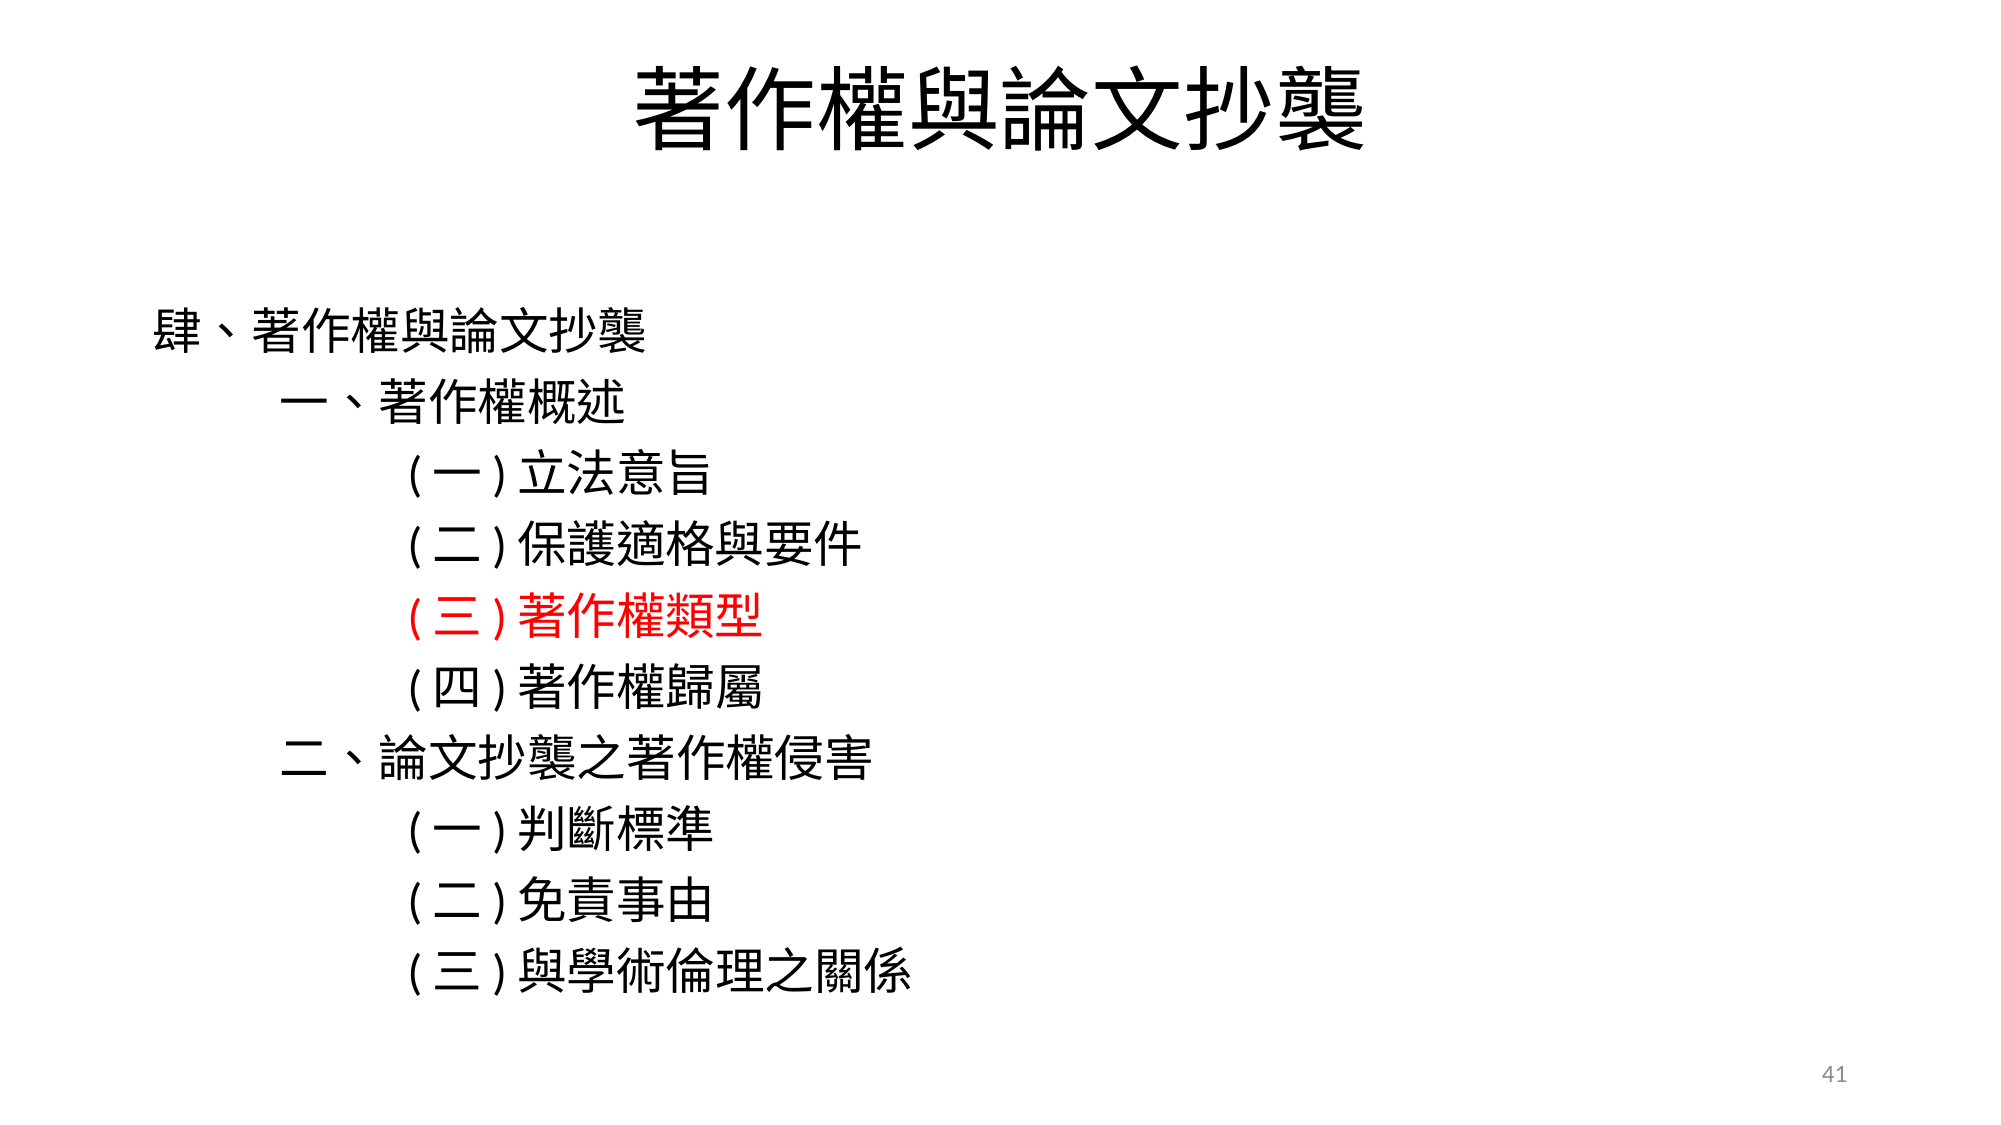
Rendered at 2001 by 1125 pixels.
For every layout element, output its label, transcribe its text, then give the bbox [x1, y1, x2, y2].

title 著作權與論文抄襲 [137, 59, 1863, 278]
list 肆、著作權與論文抄襲 一、著作權概述 (一)立法意旨 (二)保護適格與要件 (三)著作權類型 (四)著作權歸屬 二、論文抄襲之著作權侵害 (一)判斷標準 (二)免責事由 (三)與學術倫理之關係 [137, 299, 1863, 1014]
slide_number 41 [1412, 1042, 1863, 1103]
